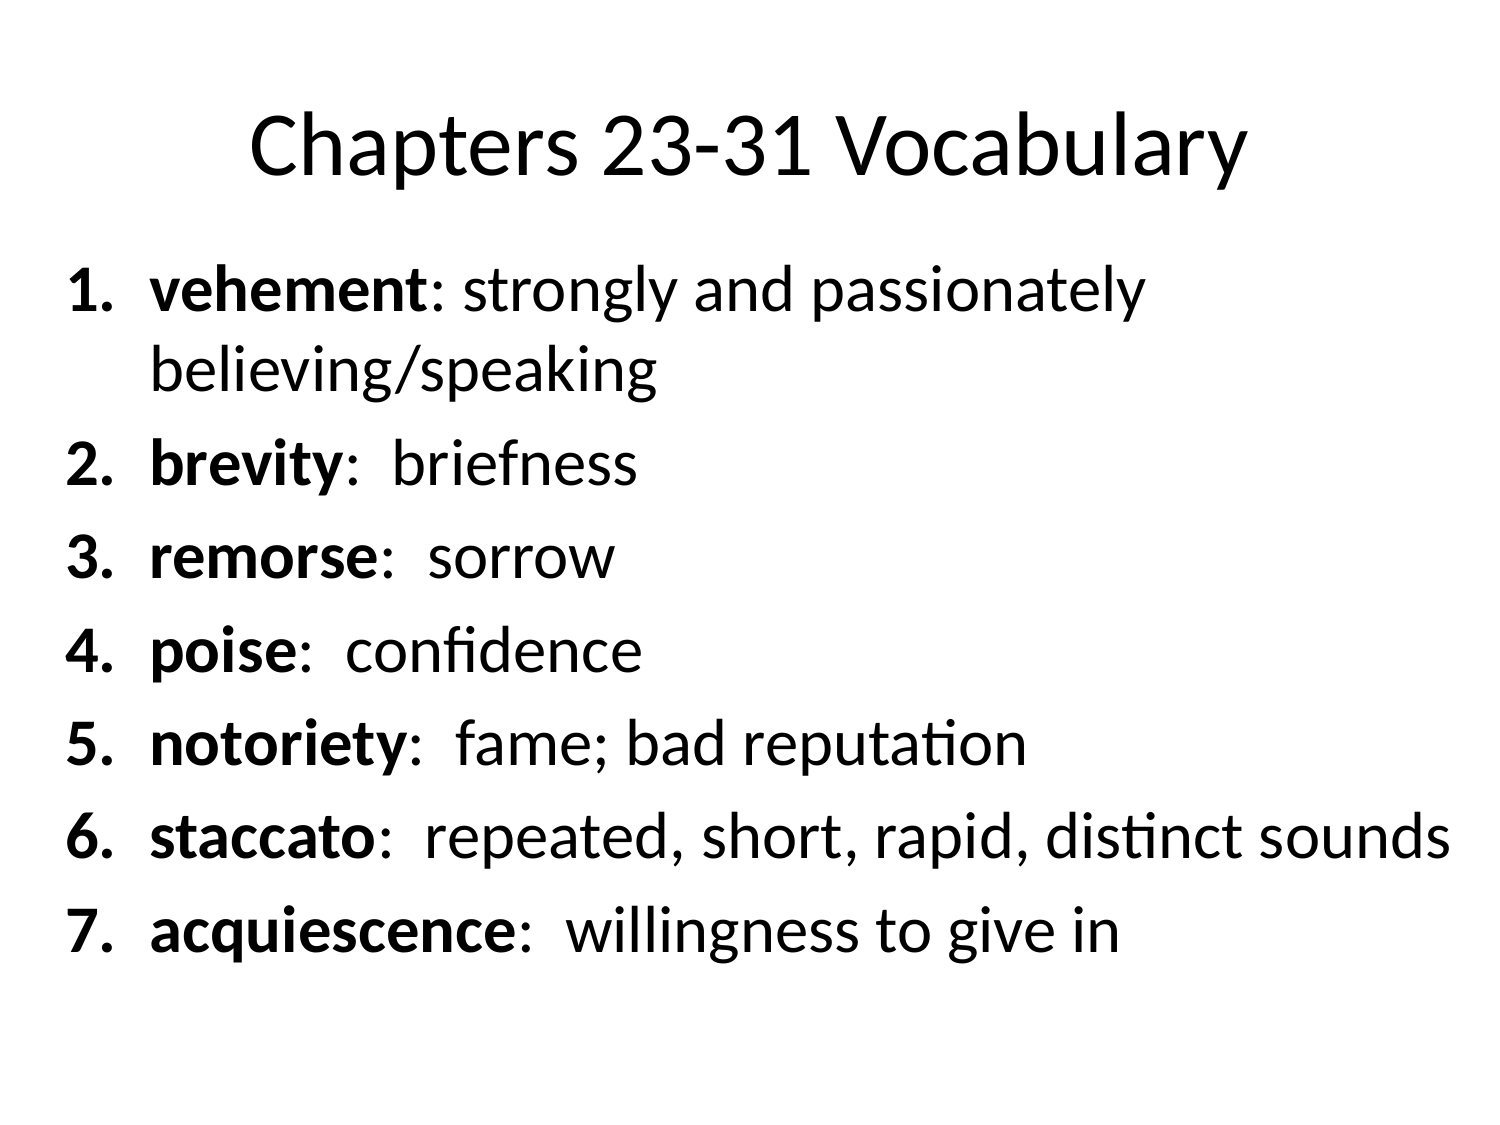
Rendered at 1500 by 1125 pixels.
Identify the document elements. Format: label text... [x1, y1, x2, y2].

list vehement: strongly and passionately believing/speaking brevity: briefness remorse: sorrow poise: confidence notoriety: fame; bad reputation staccato: repeated, short, rapid, distinct sounds acquiescence: willingness to give in [50, 237, 1475, 1125]
title Chapters 23-31 Vocabulary [75, 45, 1425, 233]
